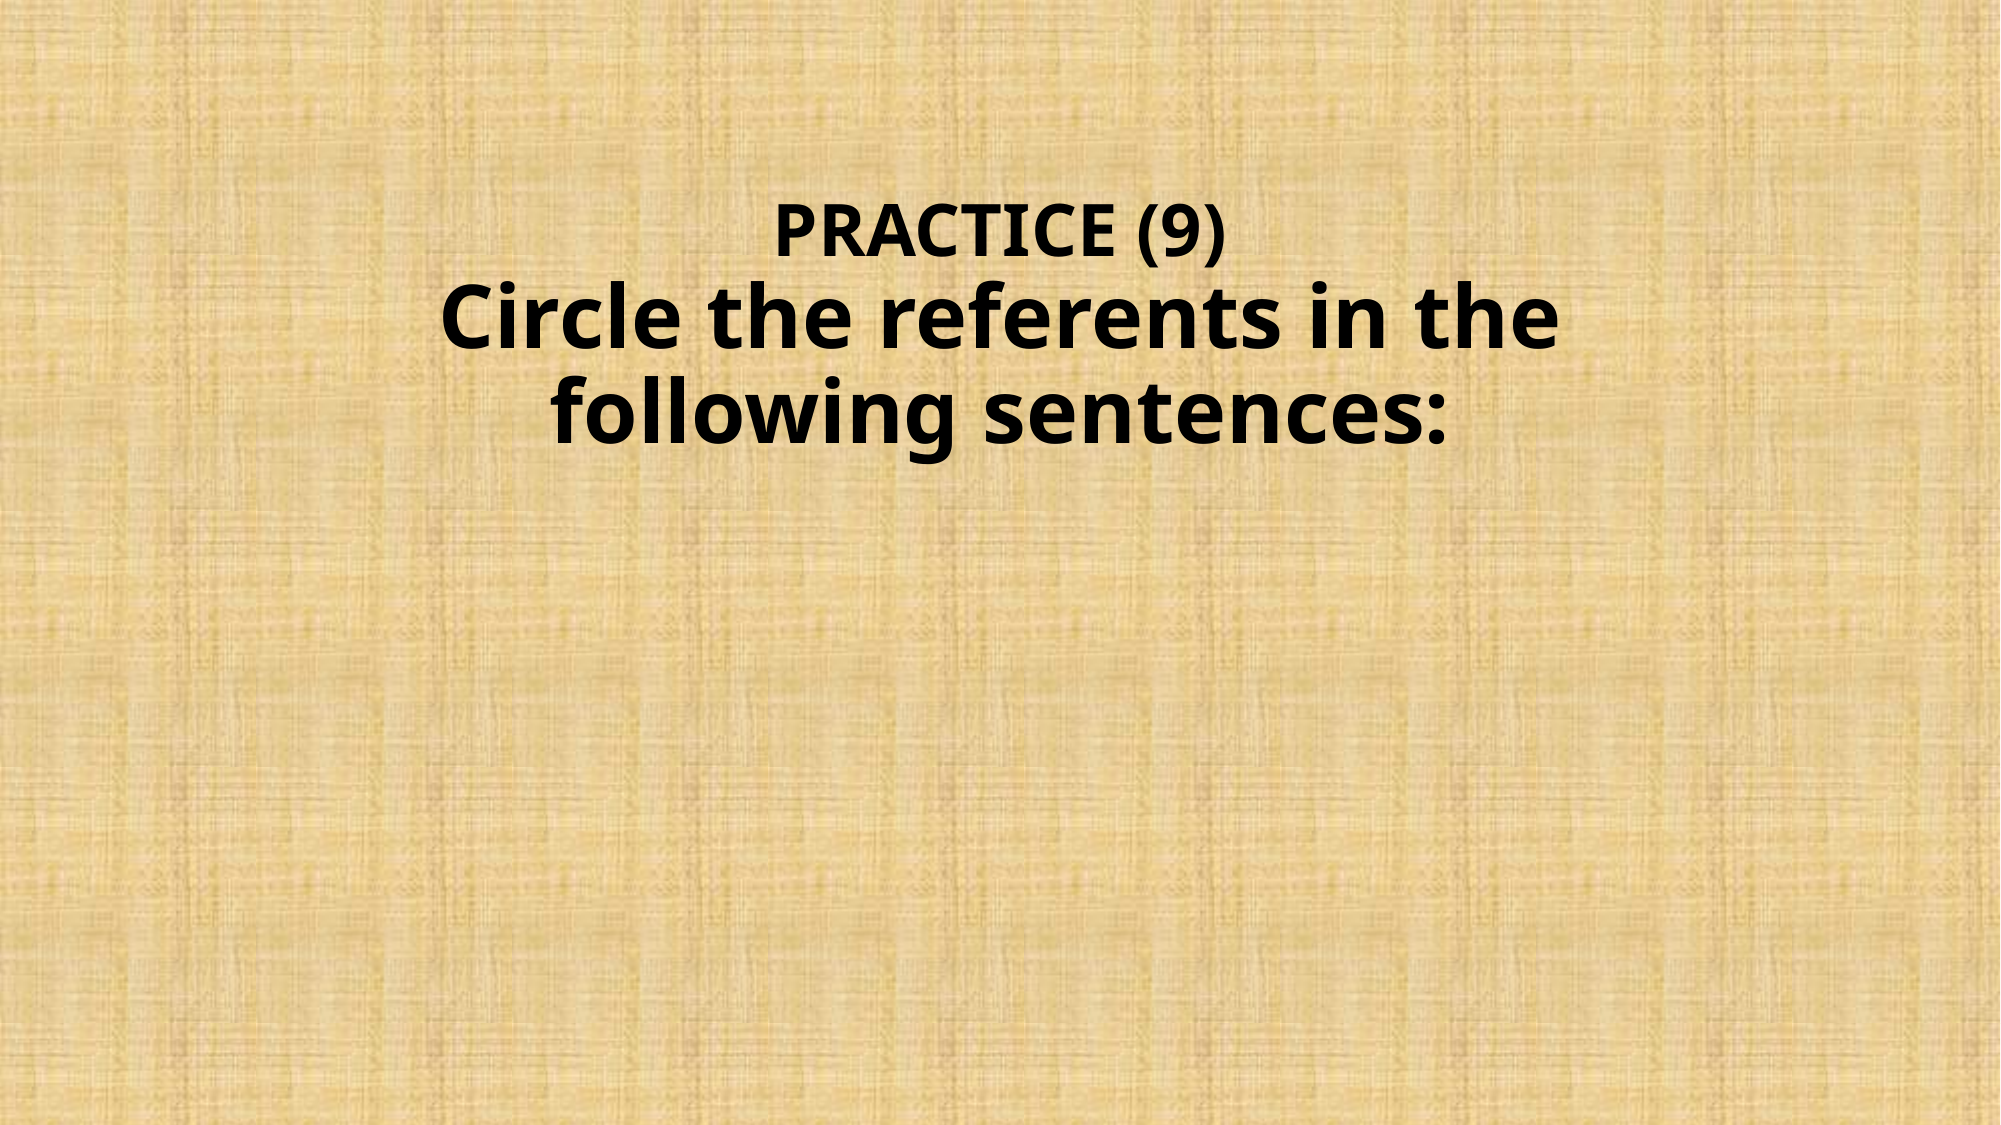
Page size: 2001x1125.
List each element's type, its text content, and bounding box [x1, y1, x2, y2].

picture [0, 0, 2001, 1125]
title PRACTICE (9) Circle the referents in the following sentences: [249, 184, 1750, 576]
